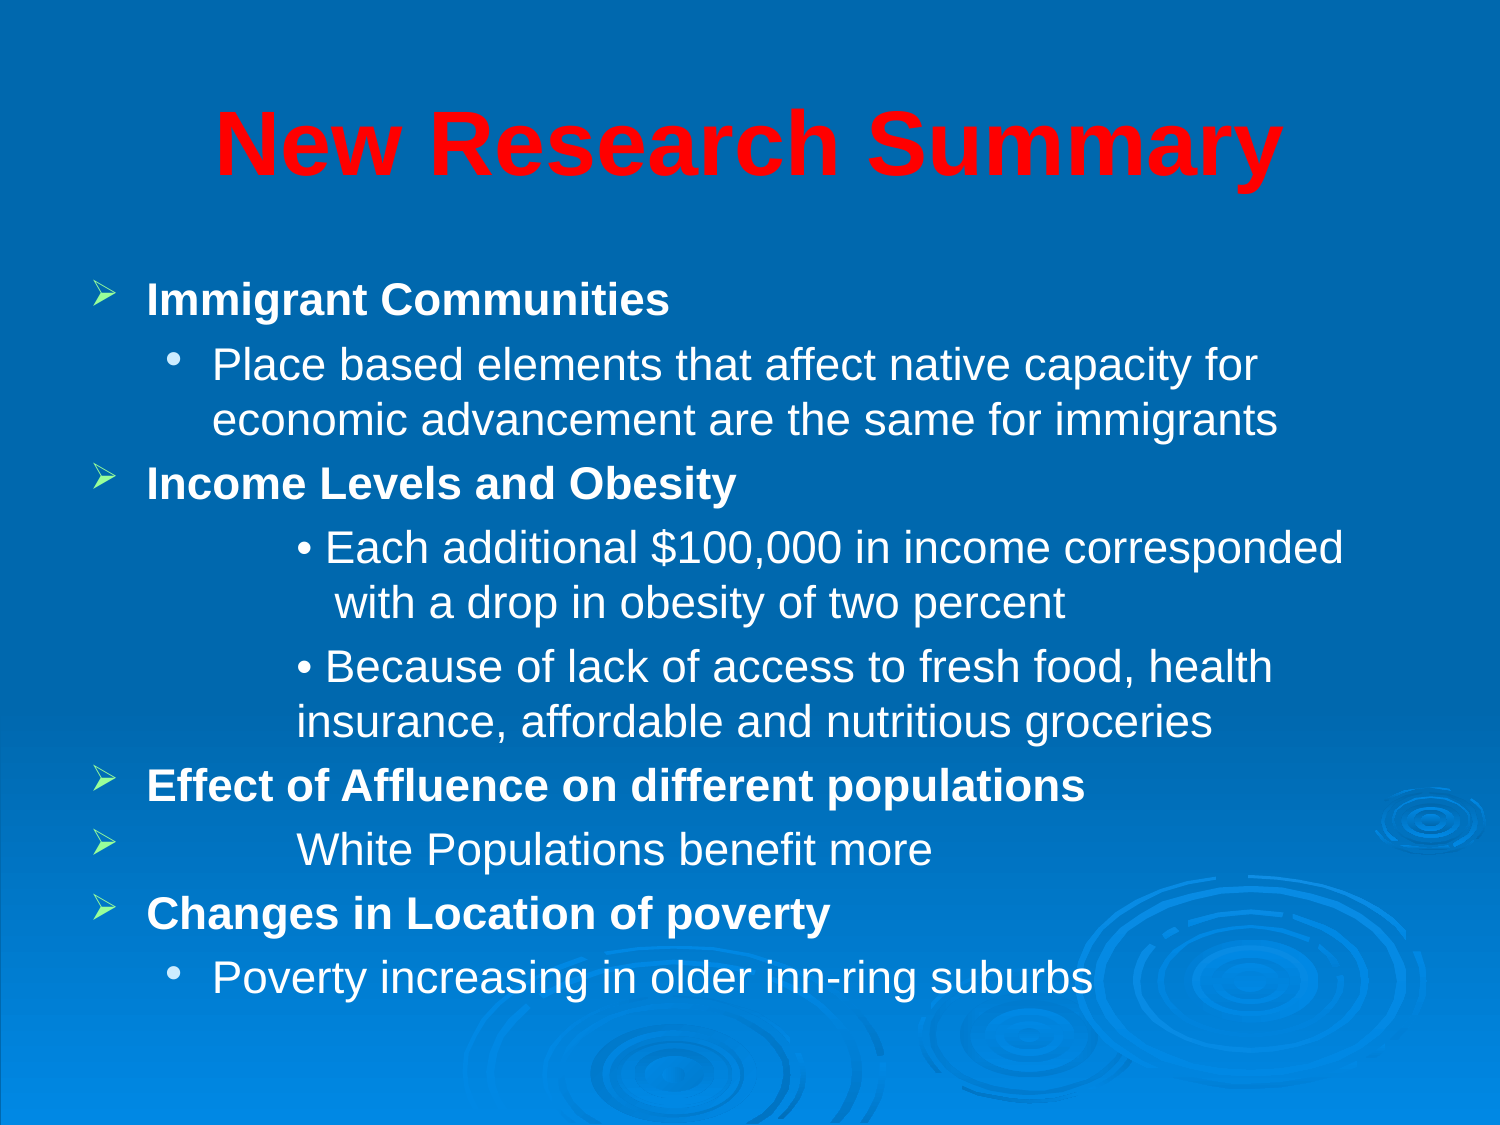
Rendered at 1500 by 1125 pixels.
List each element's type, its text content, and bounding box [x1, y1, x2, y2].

title New Research Summary [74, 45, 1426, 233]
list Immigrant Communities Place based elements that affect native capacity for economic advancement are the same for immigrants Income Levels and Obesity • Each additional $100,000 in income corresponded with a drop in obesity of two percent • Because of lack of access to fresh food, health insurance, affordable and nutritious groceries Effect of Affluence on different populations White Populations benefit more Changes in Location of poverty Poverty increasing in older inn-ring suburbs [74, 262, 1426, 1006]
